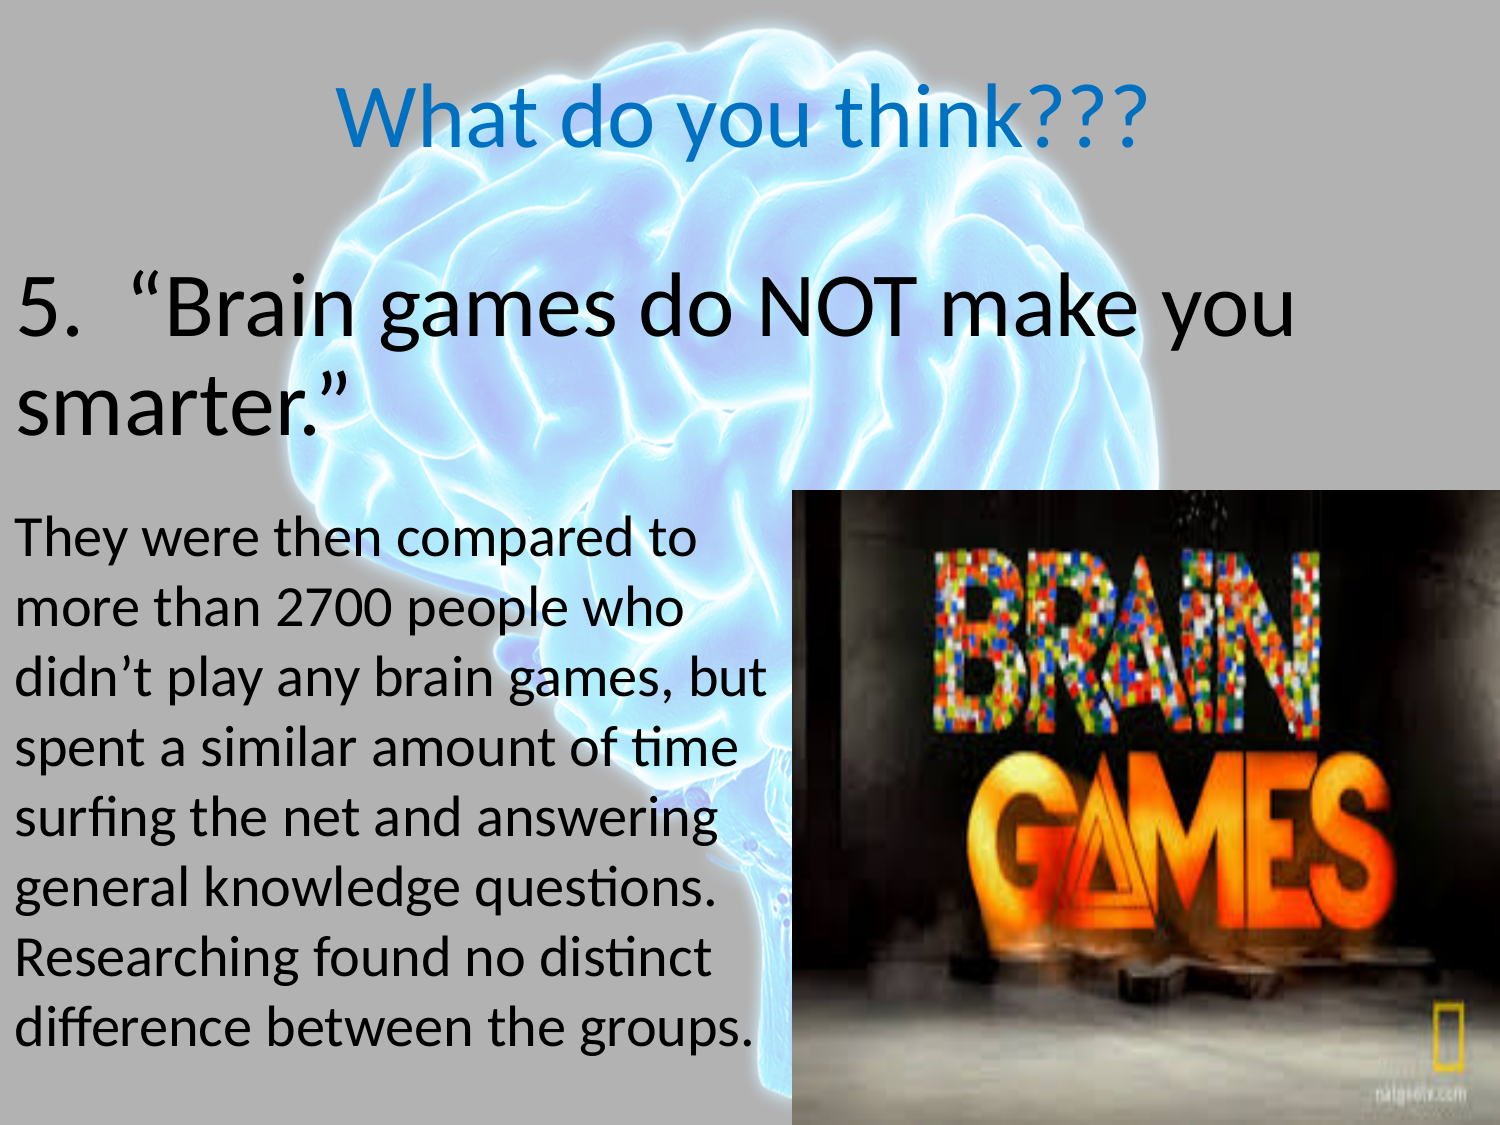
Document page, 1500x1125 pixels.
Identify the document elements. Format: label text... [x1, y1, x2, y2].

title What do you think??? [0, 37, 1410, 213]
picture [791, 490, 1500, 1125]
list 5. “Brain games do NOT make you smarter.” [0, 249, 1500, 490]
text_box They were then compared to more than 2700 people who didn’t play any brain games, but spent a similar amount of time surfing the net and answering general knowledge questions. Researching found no distinct difference between the groups. [0, 490, 790, 1066]
